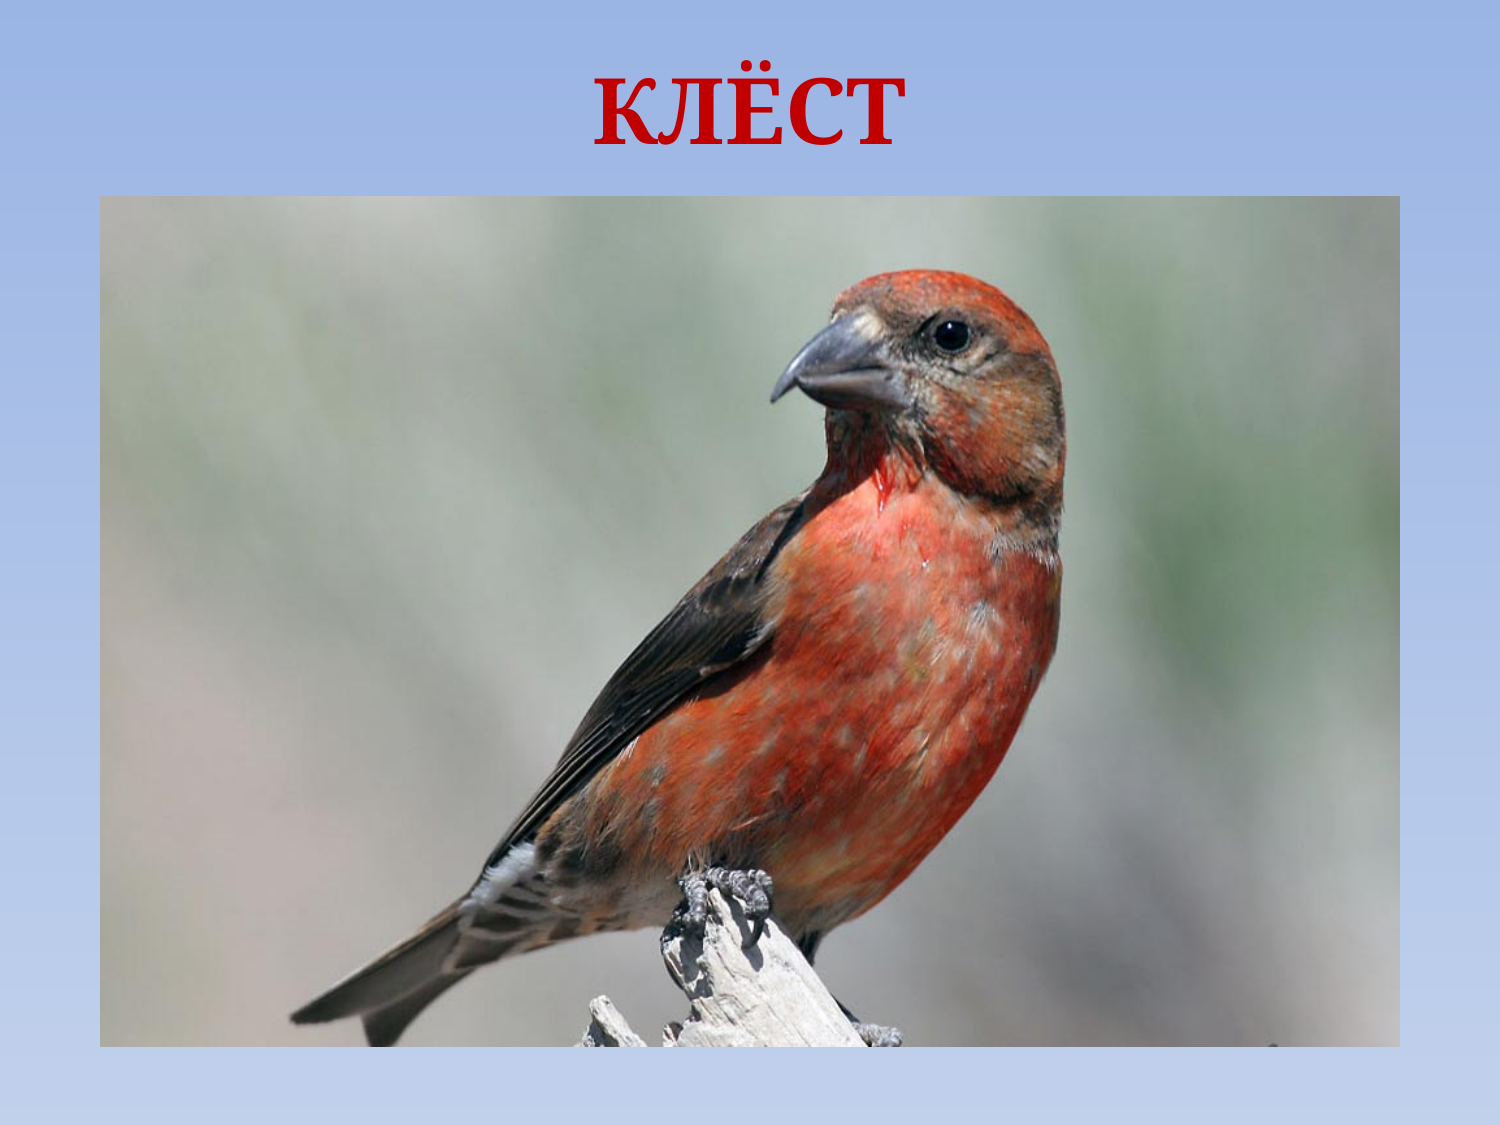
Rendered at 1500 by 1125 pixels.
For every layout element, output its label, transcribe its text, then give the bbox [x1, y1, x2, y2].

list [100, 196, 1400, 1048]
title КЛЁСТ [74, 30, 1426, 185]
